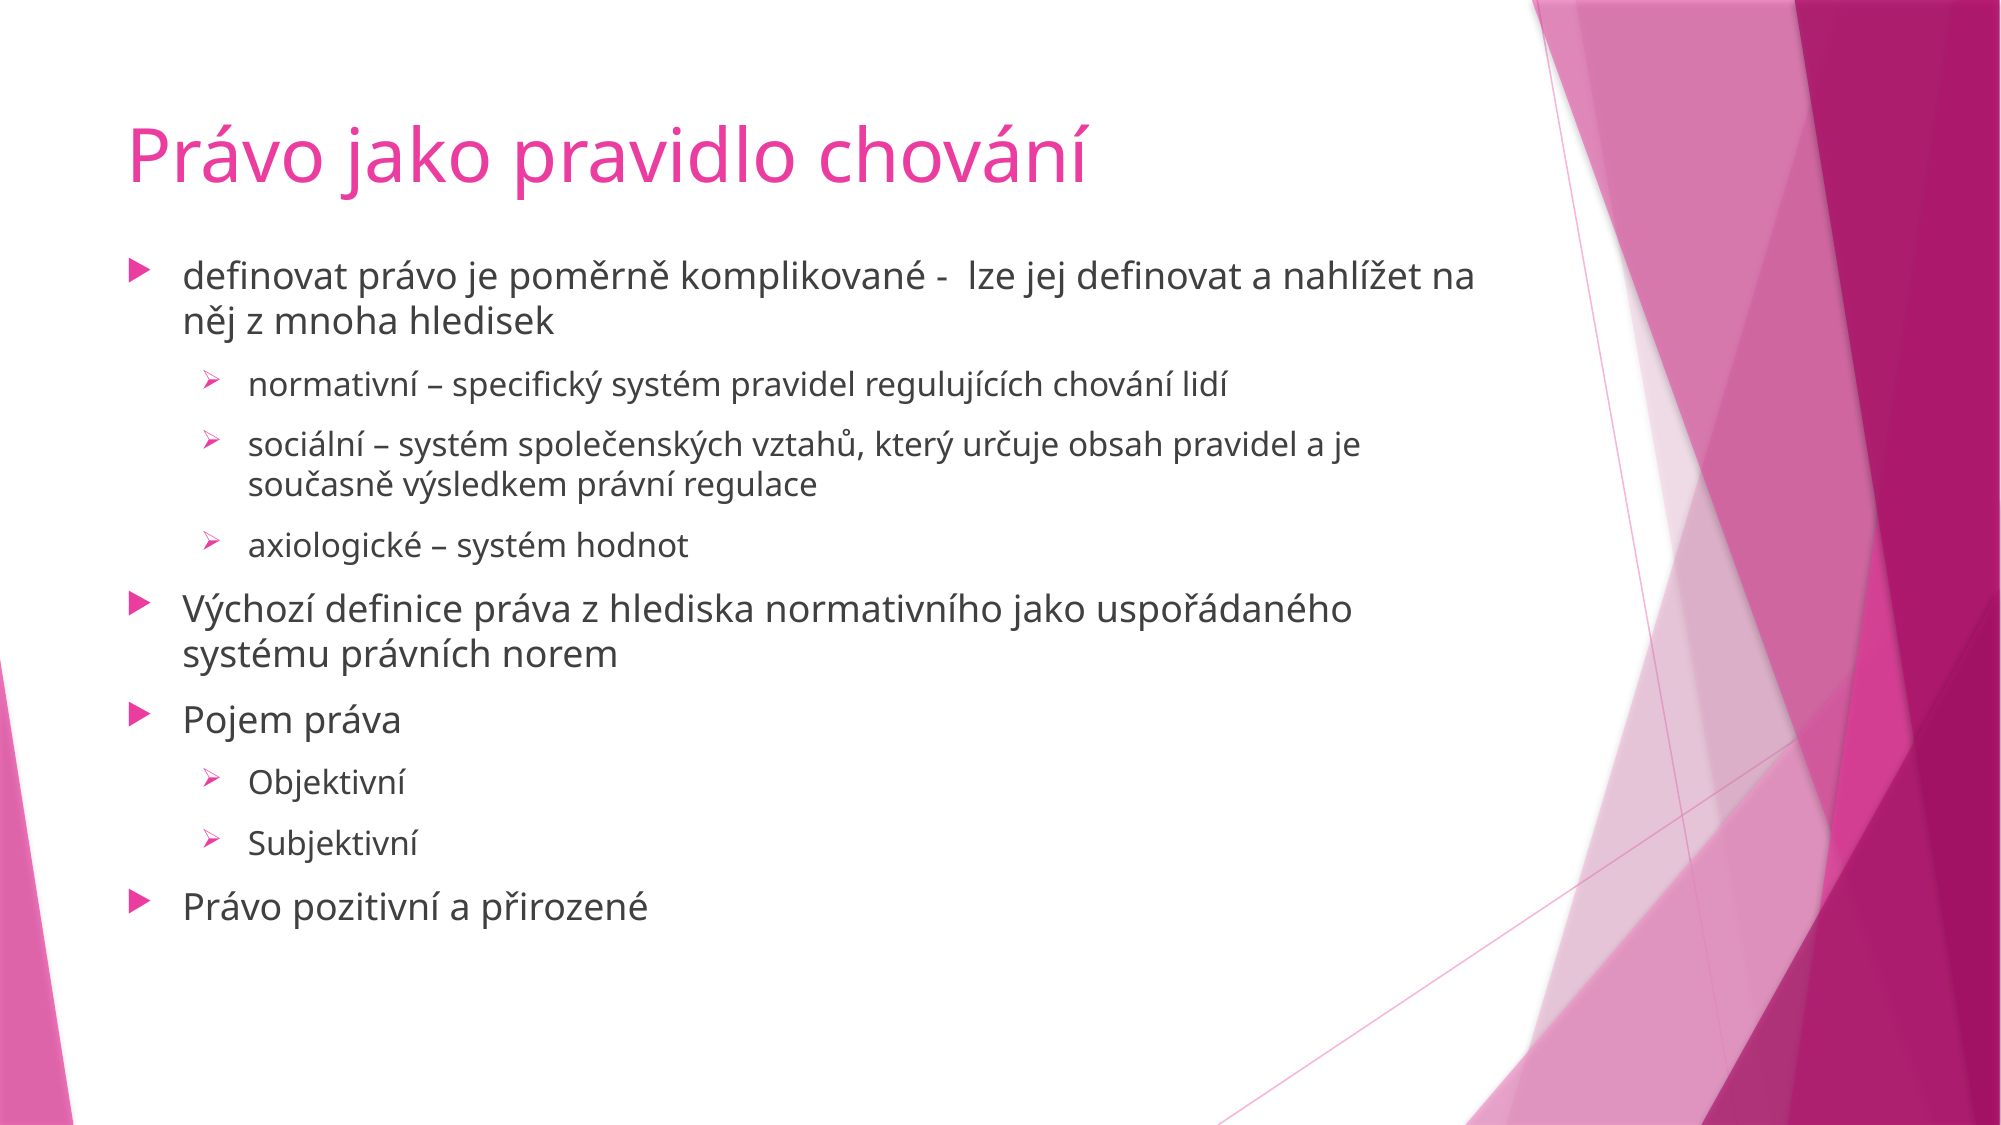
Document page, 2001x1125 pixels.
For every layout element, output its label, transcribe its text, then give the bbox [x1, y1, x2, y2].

title Právo jako pravidlo chování [111, 99, 1522, 234]
list definovat právo je poměrně komplikované - lze jej definovat a nahlížet na něj z mnoha hledisek normativní – specifický systém pravidel regulujících chování lidí sociální – systém společenských vztahů, který určuje obsah pravidel a je současně výsledkem právní regulace axiologické – systém hodnot Výchozí definice práva z hlediska normativního jako uspořádaného systému právních norem Pojem práva Objektivní Subjektivní Právo pozitivní a přirozené [111, 244, 1522, 991]
